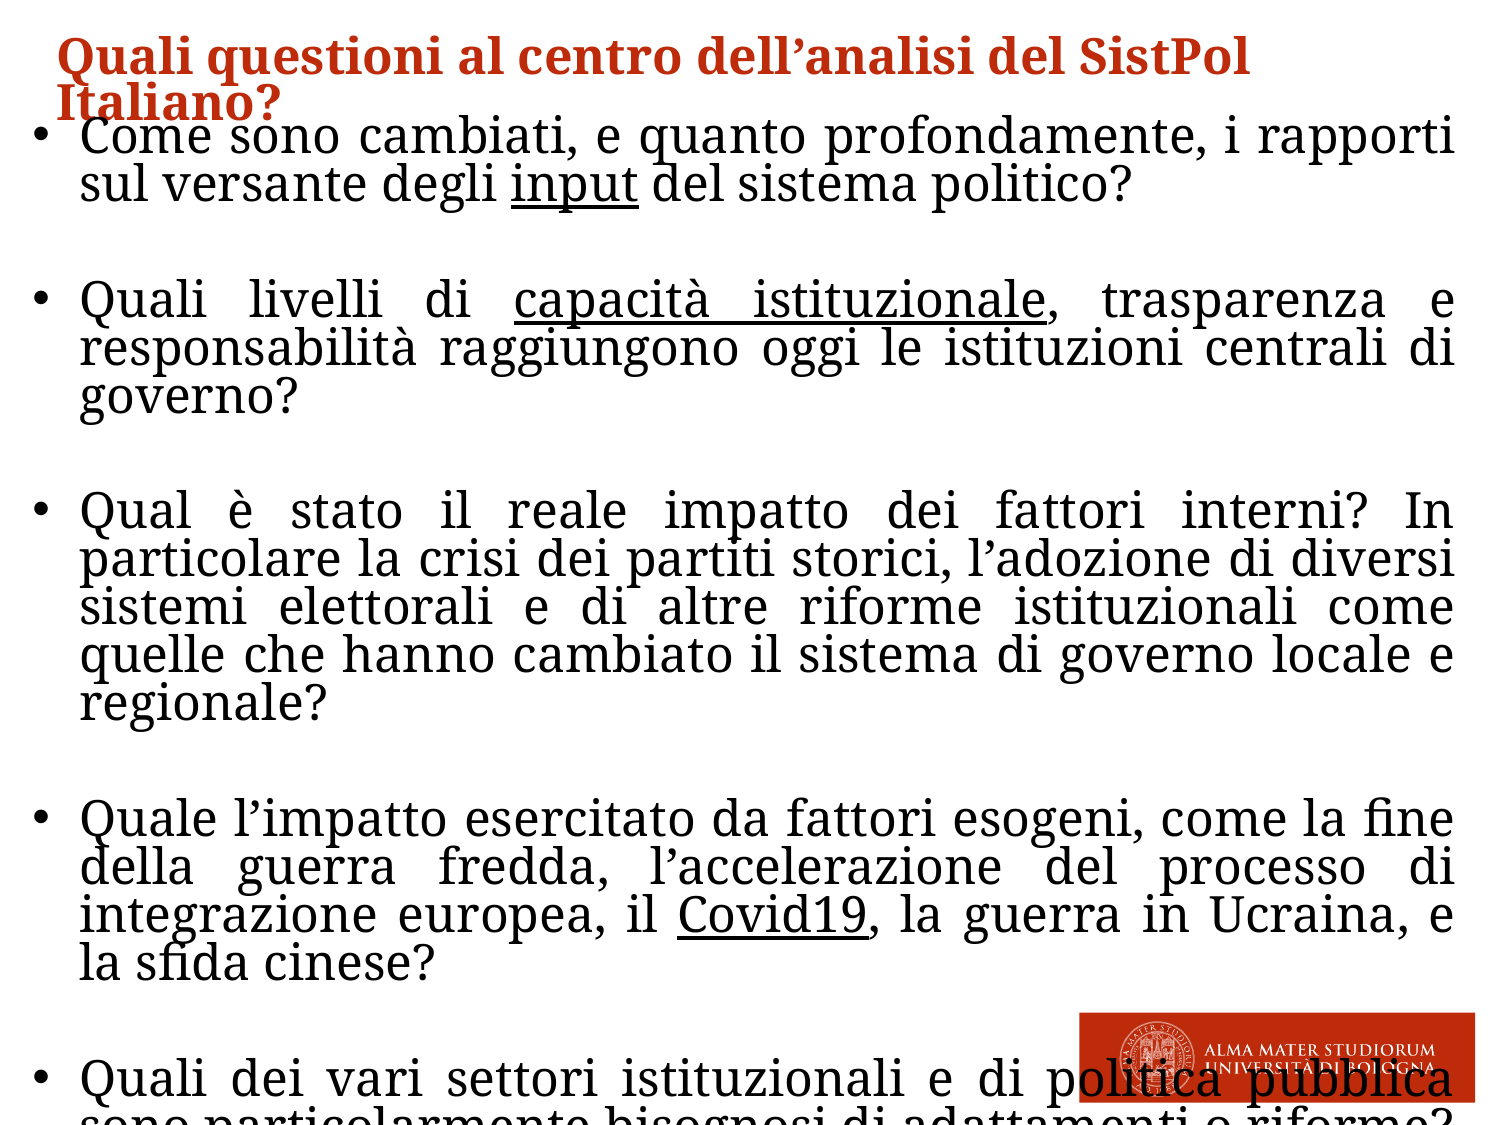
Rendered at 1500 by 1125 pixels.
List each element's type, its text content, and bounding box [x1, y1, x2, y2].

list Quali questioni al centro dell’analisi del SistPol Italiano? [41, 30, 1447, 107]
list Come sono cambiati, e quanto profondamente, i rapporti sul versante degli input del sistema politico? Quali livelli di capacità istituzionale, trasparenza e responsabilità raggiungono oggi le istituzioni centrali di governo? Qual è stato il reale impatto dei fattori interni? In particolare la crisi dei partiti storici, l’adozione di diversi sistemi elettorali e di altre riforme istituzionali come quelle che hanno cambiato il sistema di governo locale e regionale? Quale l’impatto esercitato da fattori esogeni, come la fine della guerra fredda, l’accelerazione del processo di integrazione europea, il Covid19, la guerra in Ucraina, e la sfida cinese? Quali dei vari settori istituzionali e di politica pubblica sono particolarmente bisognosi di adattamenti o riforme? [17, 107, 1471, 1083]
picture [1112, 1083, 1442, 1102]
